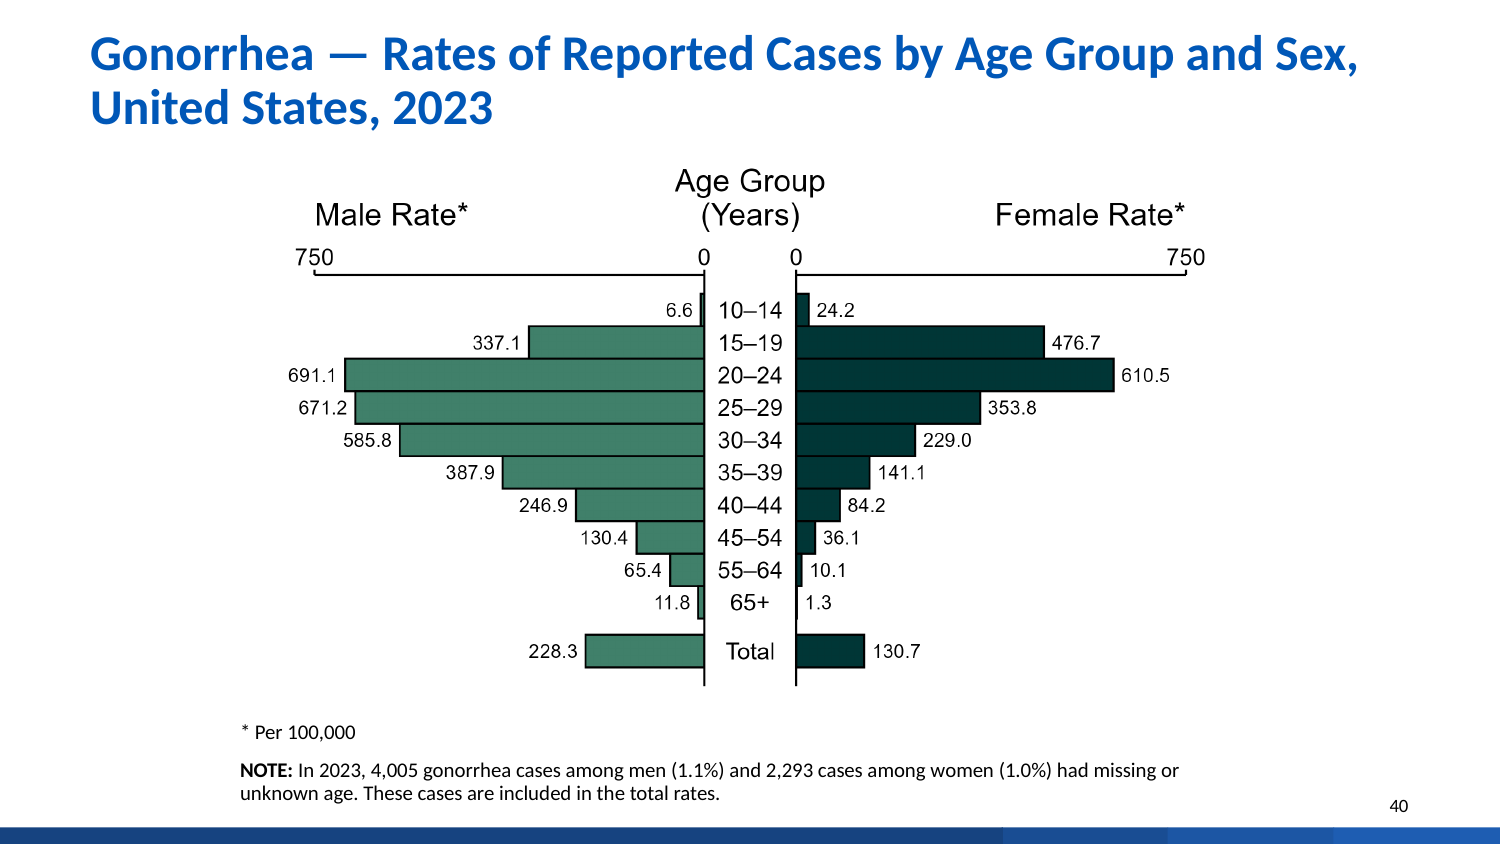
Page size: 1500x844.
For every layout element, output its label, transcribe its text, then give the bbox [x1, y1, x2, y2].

list * Per 100,000 NOTE: In 2023, 4,005 gonorrhea cases among men (1.1%) and 2,293 cases among women (1.0%) had missing or unknown age. These cases are included in the total rates. [225, 714, 1275, 820]
picture [258, 166, 1242, 694]
title Gonorrhea — Rates of Reported Cases by Age Group and Sex, United States, 2023 [75, 19, 1425, 144]
